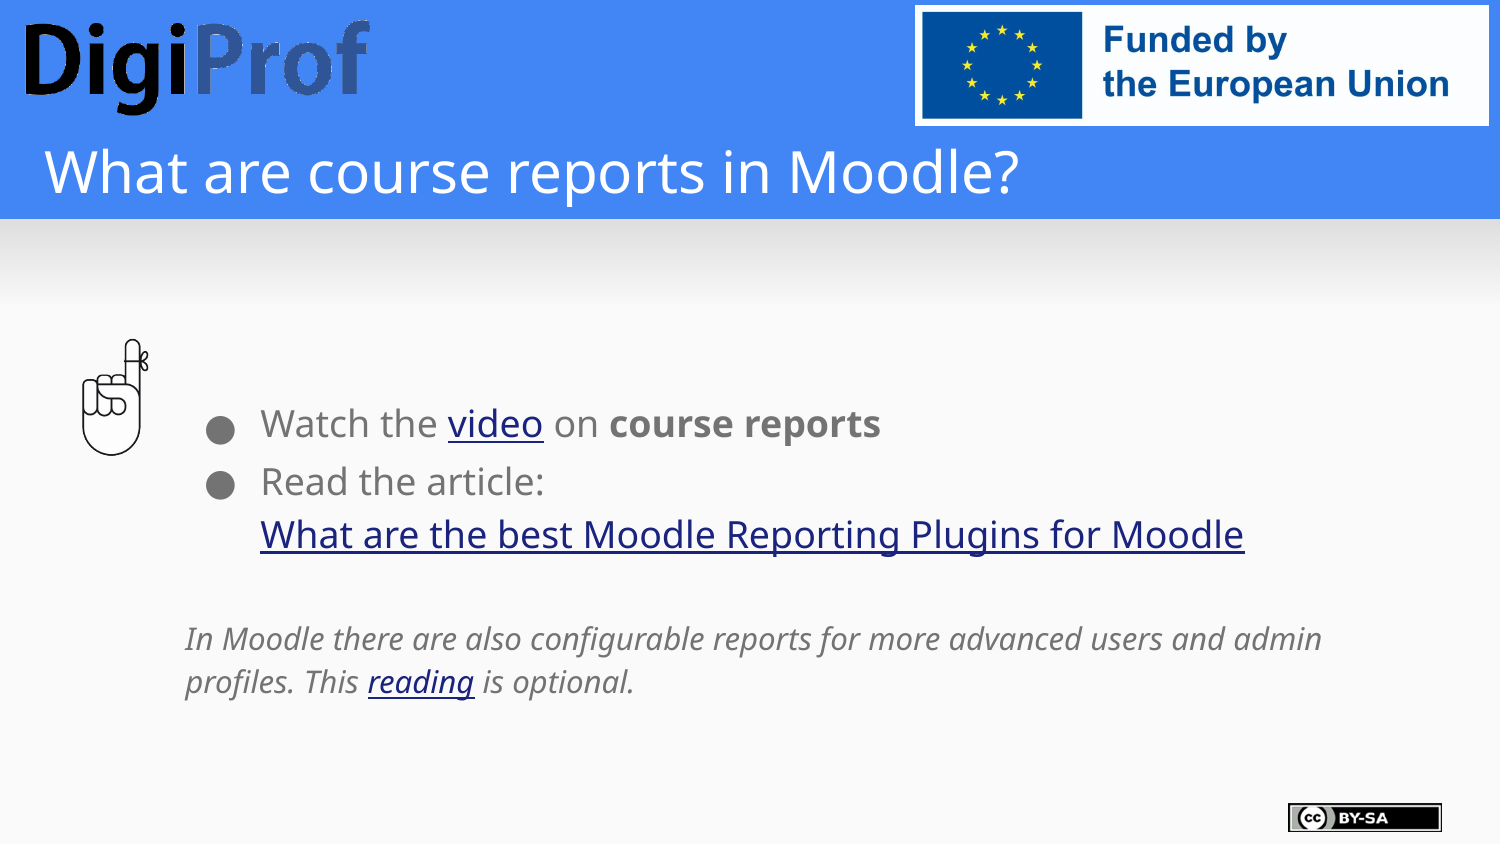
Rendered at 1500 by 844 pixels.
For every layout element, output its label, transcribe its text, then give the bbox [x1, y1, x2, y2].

picture [1288, 803, 1442, 832]
picture [77, 333, 152, 461]
picture [0, 0, 394, 132]
list Watch the video on course reports Read the article: What are the best Moodle Reporting Plugins for Moodle In Moodle there are also configurable reports for more advanced users and admin profiles. This reading is optional. [170, 377, 1434, 725]
title What are course reports in Moodle? [29, 94, 1360, 220]
picture [915, 5, 1489, 126]
